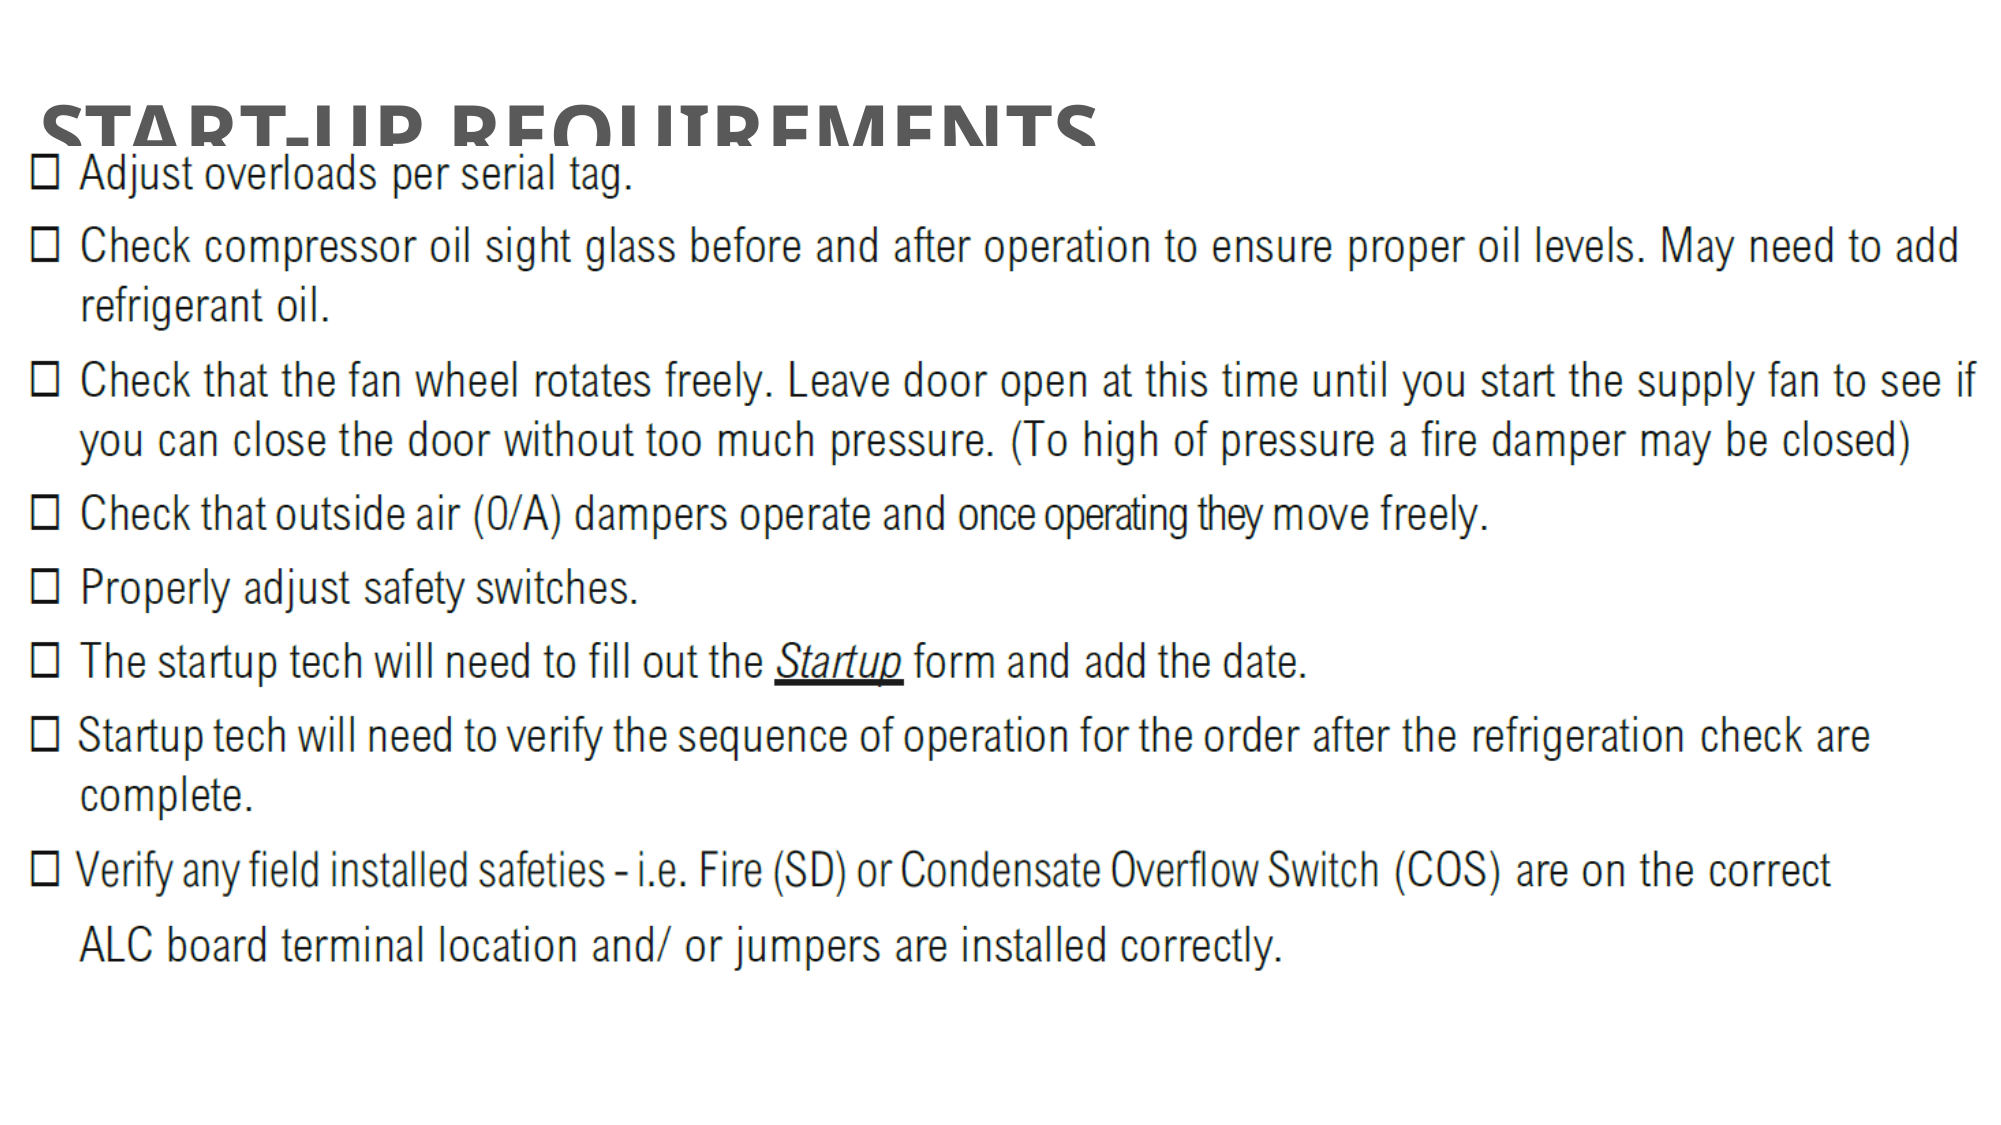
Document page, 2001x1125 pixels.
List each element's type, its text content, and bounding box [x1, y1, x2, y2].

picture [20, 146, 2000, 990]
title START-UP REQUIREMENTS [24, 49, 1968, 146]
